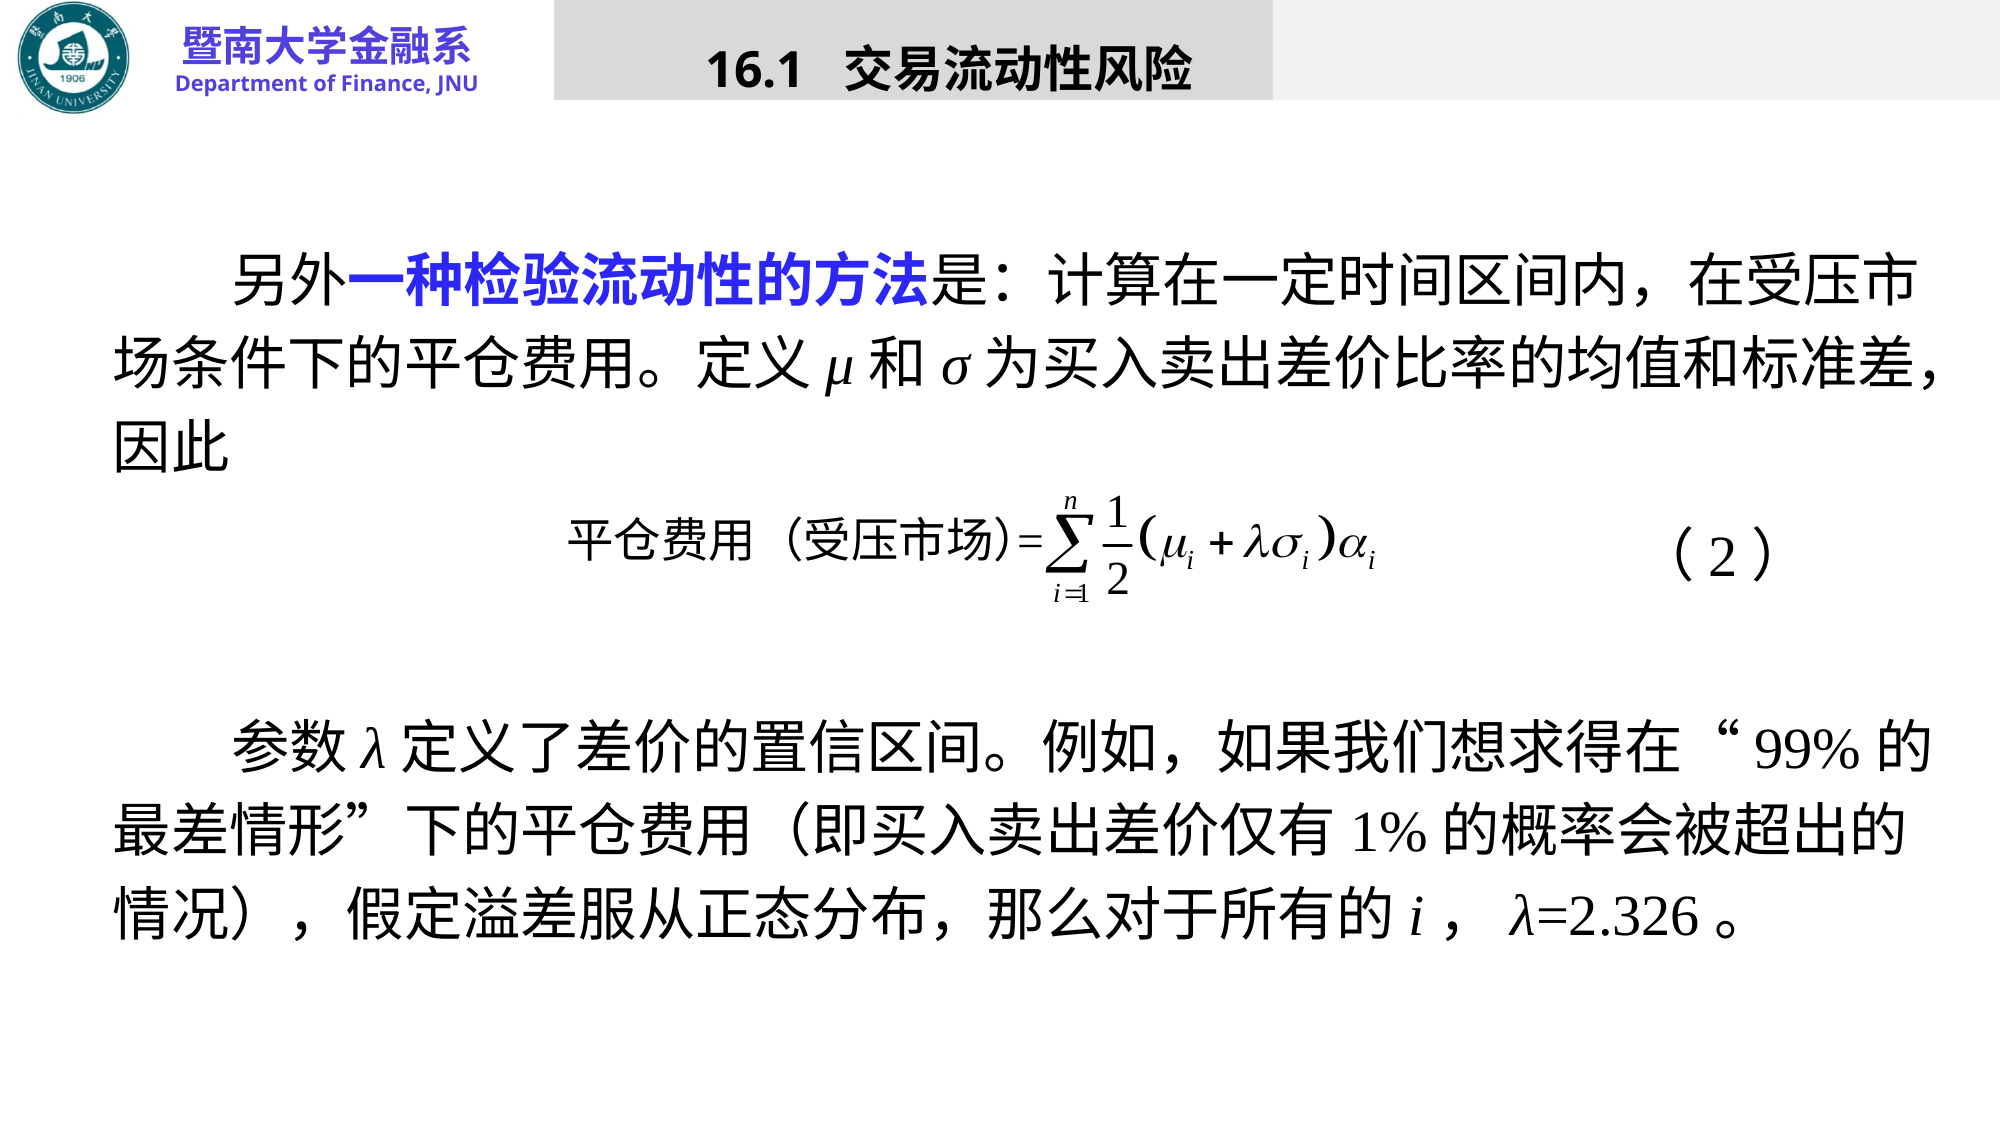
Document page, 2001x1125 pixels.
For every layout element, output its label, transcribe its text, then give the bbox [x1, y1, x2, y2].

text_box 16.1 交易流动性风险 [690, 0, 1391, 105]
picture [12, 0, 131, 118]
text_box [560, 478, 1391, 613]
text_box 另外一种检验流动性的方法是：计算在一定时间区间内，在受压市场条件下的平仓费用。定义μ和σ为买入卖出差价比率的均值和标准差，因此 （2） 参数λ定义了差价的置信区间。例如，如果我们想求得在“99%的最差情形”下的平仓费用（即买入卖出差价仅有1%的概率会被超出的情况），假定溢差服从正态分布，那么对于所有的i，λ=2.326。 [98, 222, 1964, 697]
